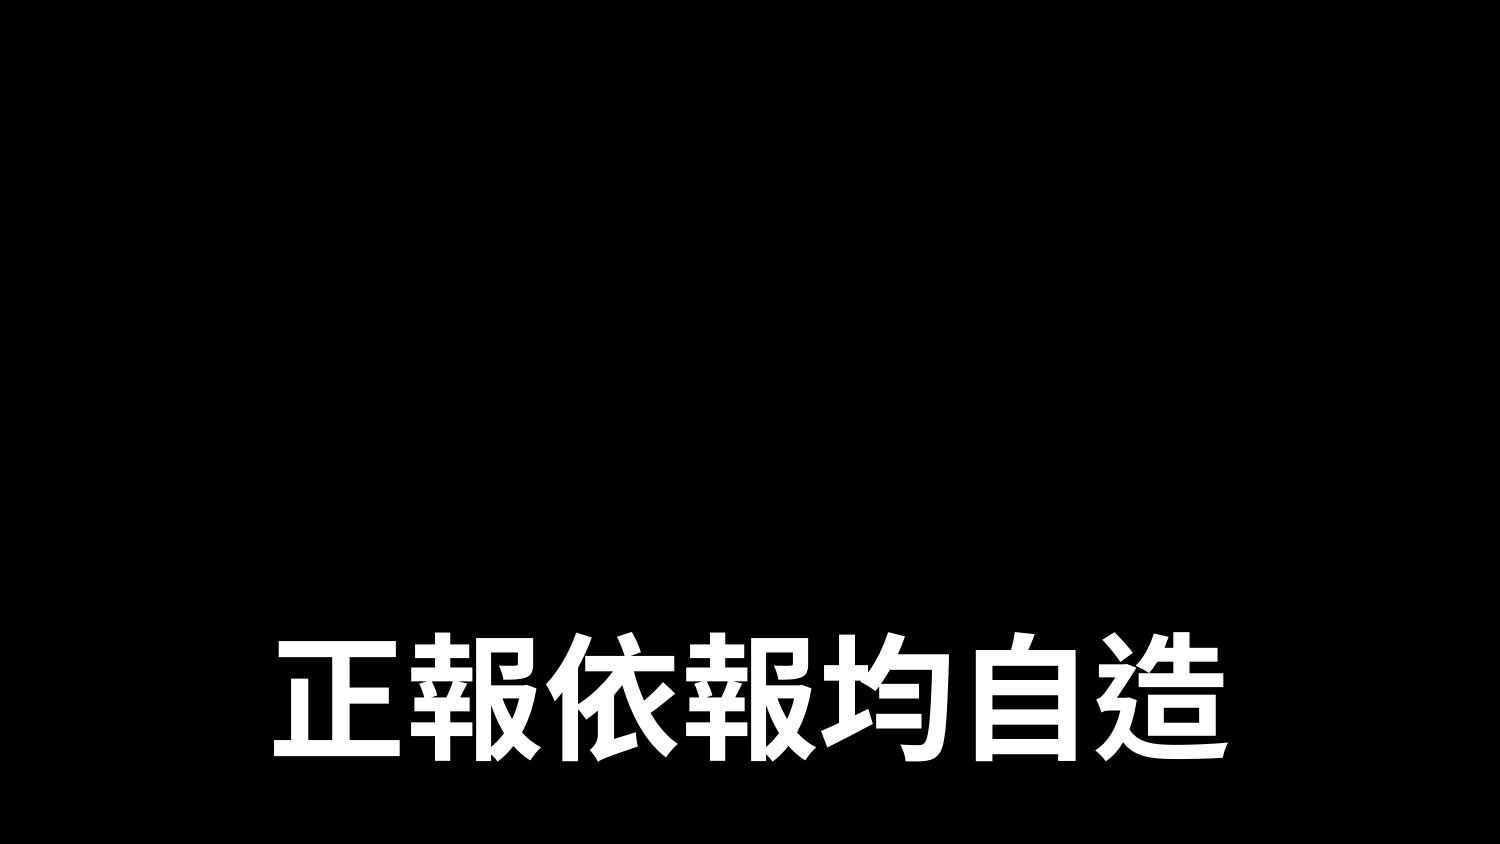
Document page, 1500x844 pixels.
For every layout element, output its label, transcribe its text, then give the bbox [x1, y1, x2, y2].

title 正報依報均自造 [75, 623, 1425, 765]
